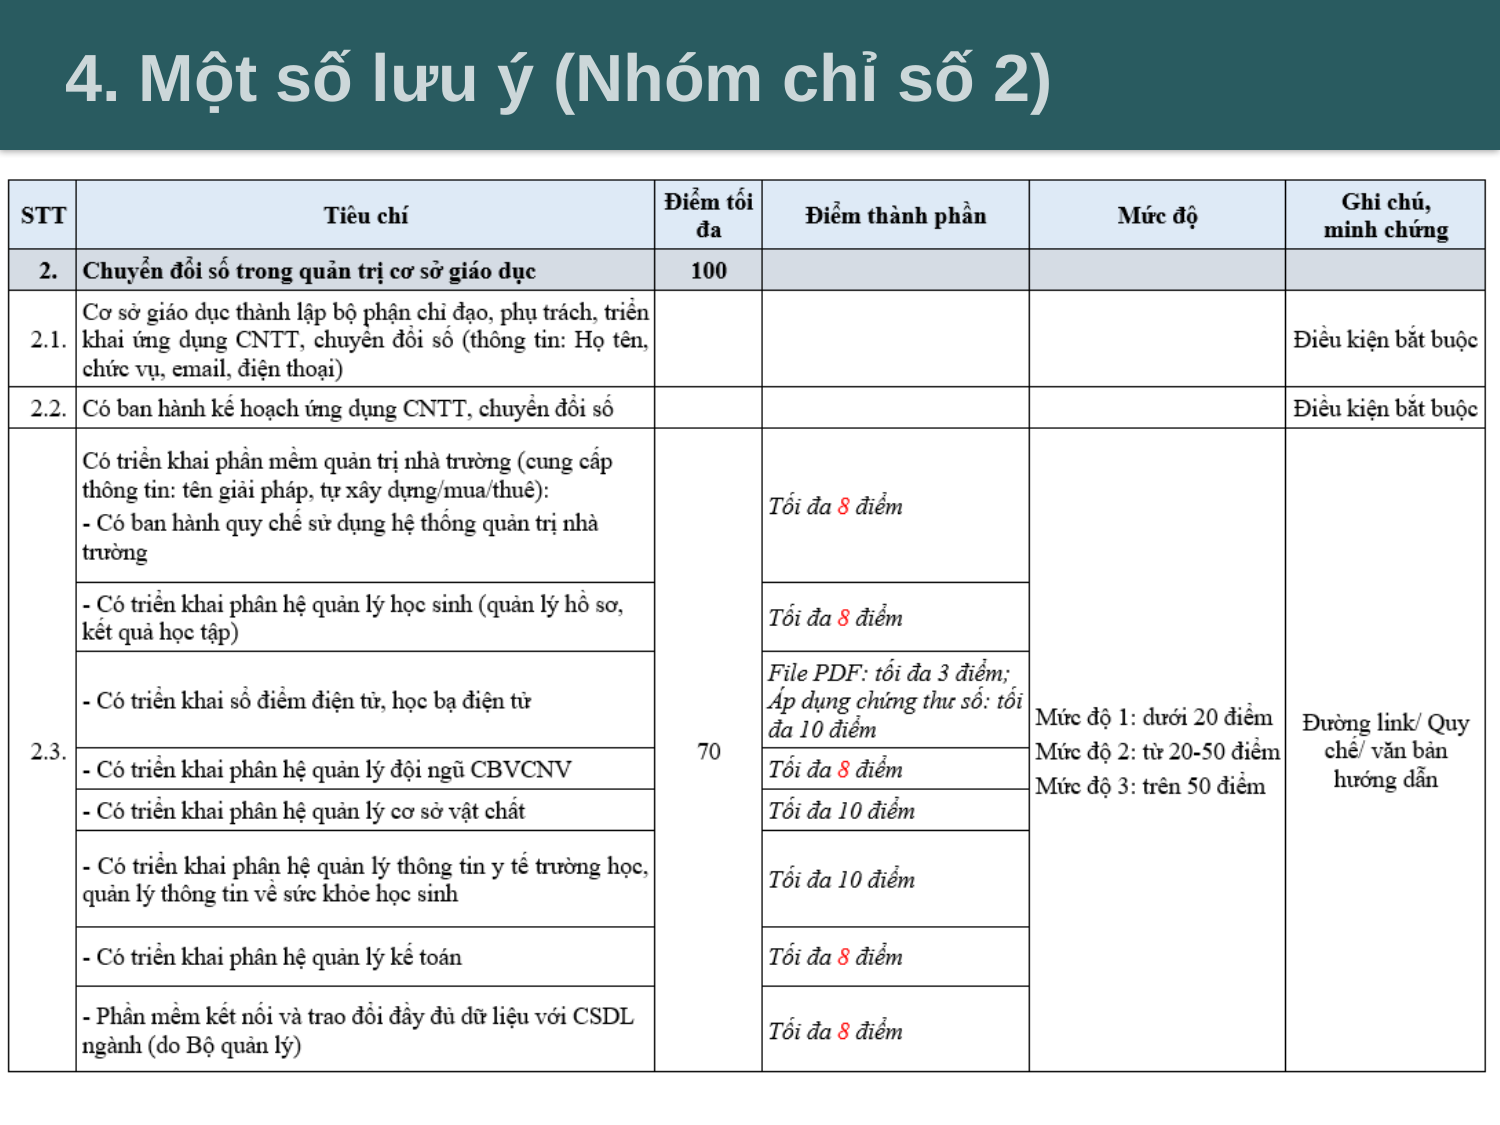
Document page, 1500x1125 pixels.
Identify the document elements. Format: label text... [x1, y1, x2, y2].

title 4. Một số lưu ý (Nhóm chỉ số 2) [50, 6, 1363, 143]
picture [4, 174, 1493, 1078]
